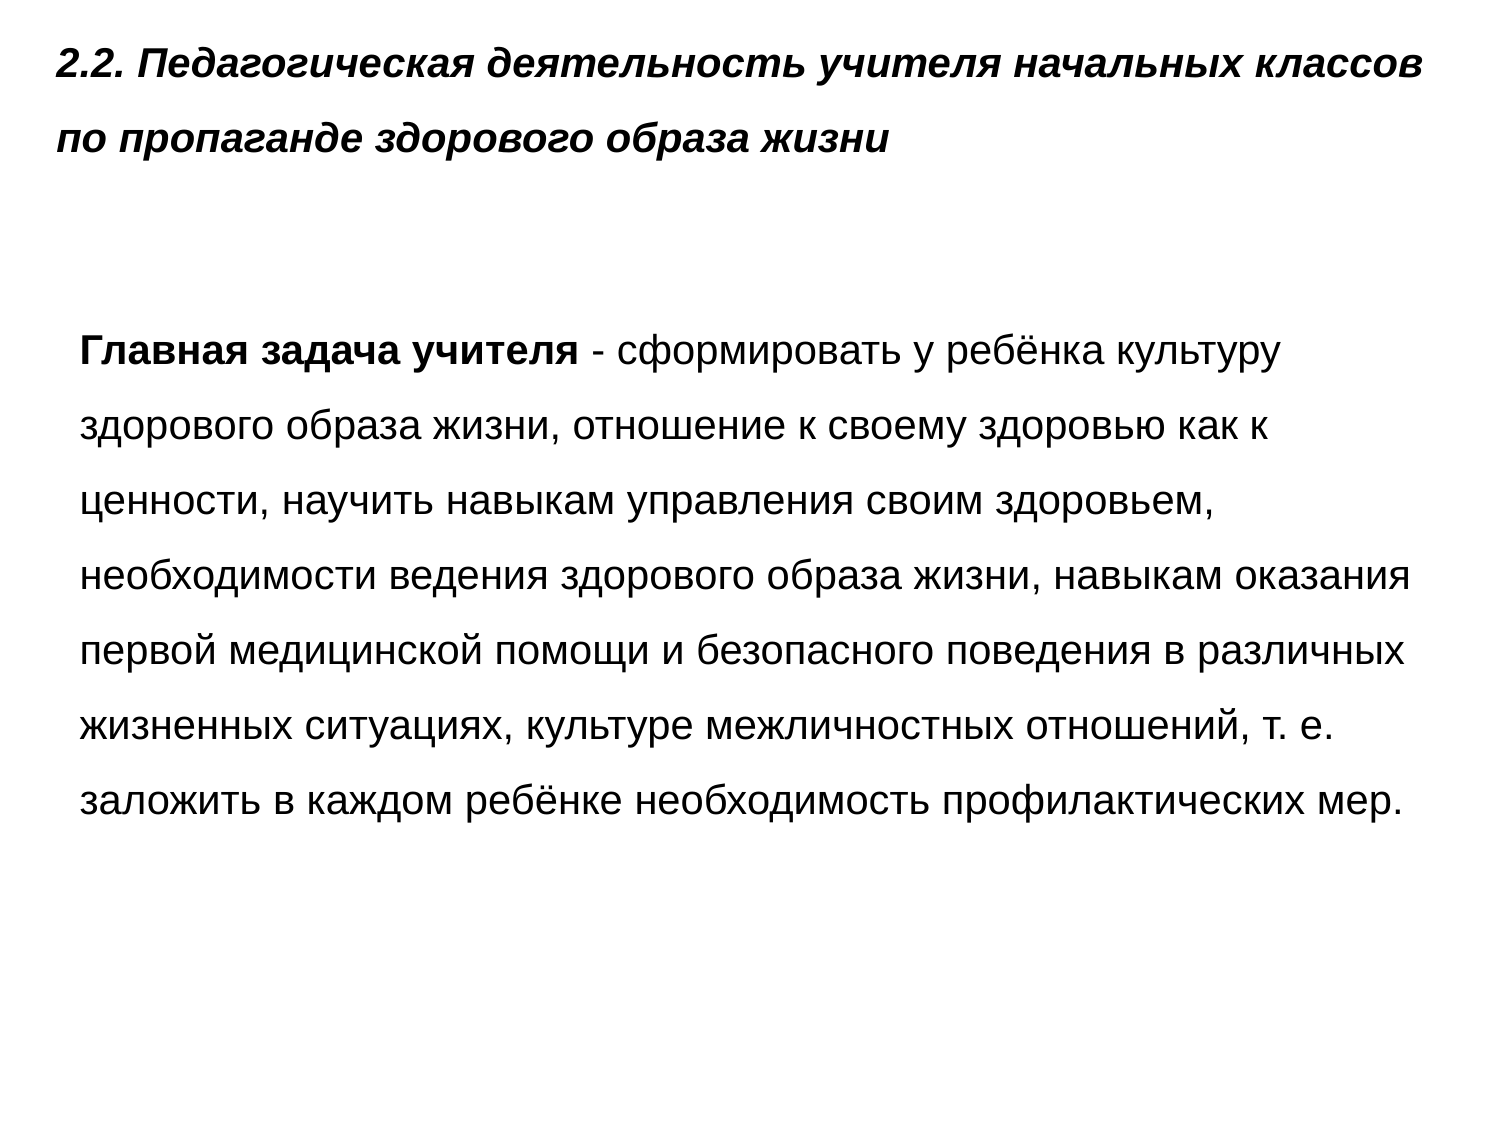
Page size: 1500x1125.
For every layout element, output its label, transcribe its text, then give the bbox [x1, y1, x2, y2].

text_box 2.2. Педагогическая деятельность учителя начальных классов по пропаганде здорового образа жизни [41, 6, 1459, 206]
text_box Главная задача учителя - сформировать у ребёнка культуру здорового образа жизни, отношение к своему здоровью как к ценности, научить навыкам управления своим здоровьем, необходимости ведения здорового образа жизни, навыкам оказания первой медицинской помощи и безопасного поведения в различных жизненных ситуациях, культуре межличностных отношений, т. е. заложить в каждом ребёнке необходимость профилактических мер. [64, 290, 1459, 831]
